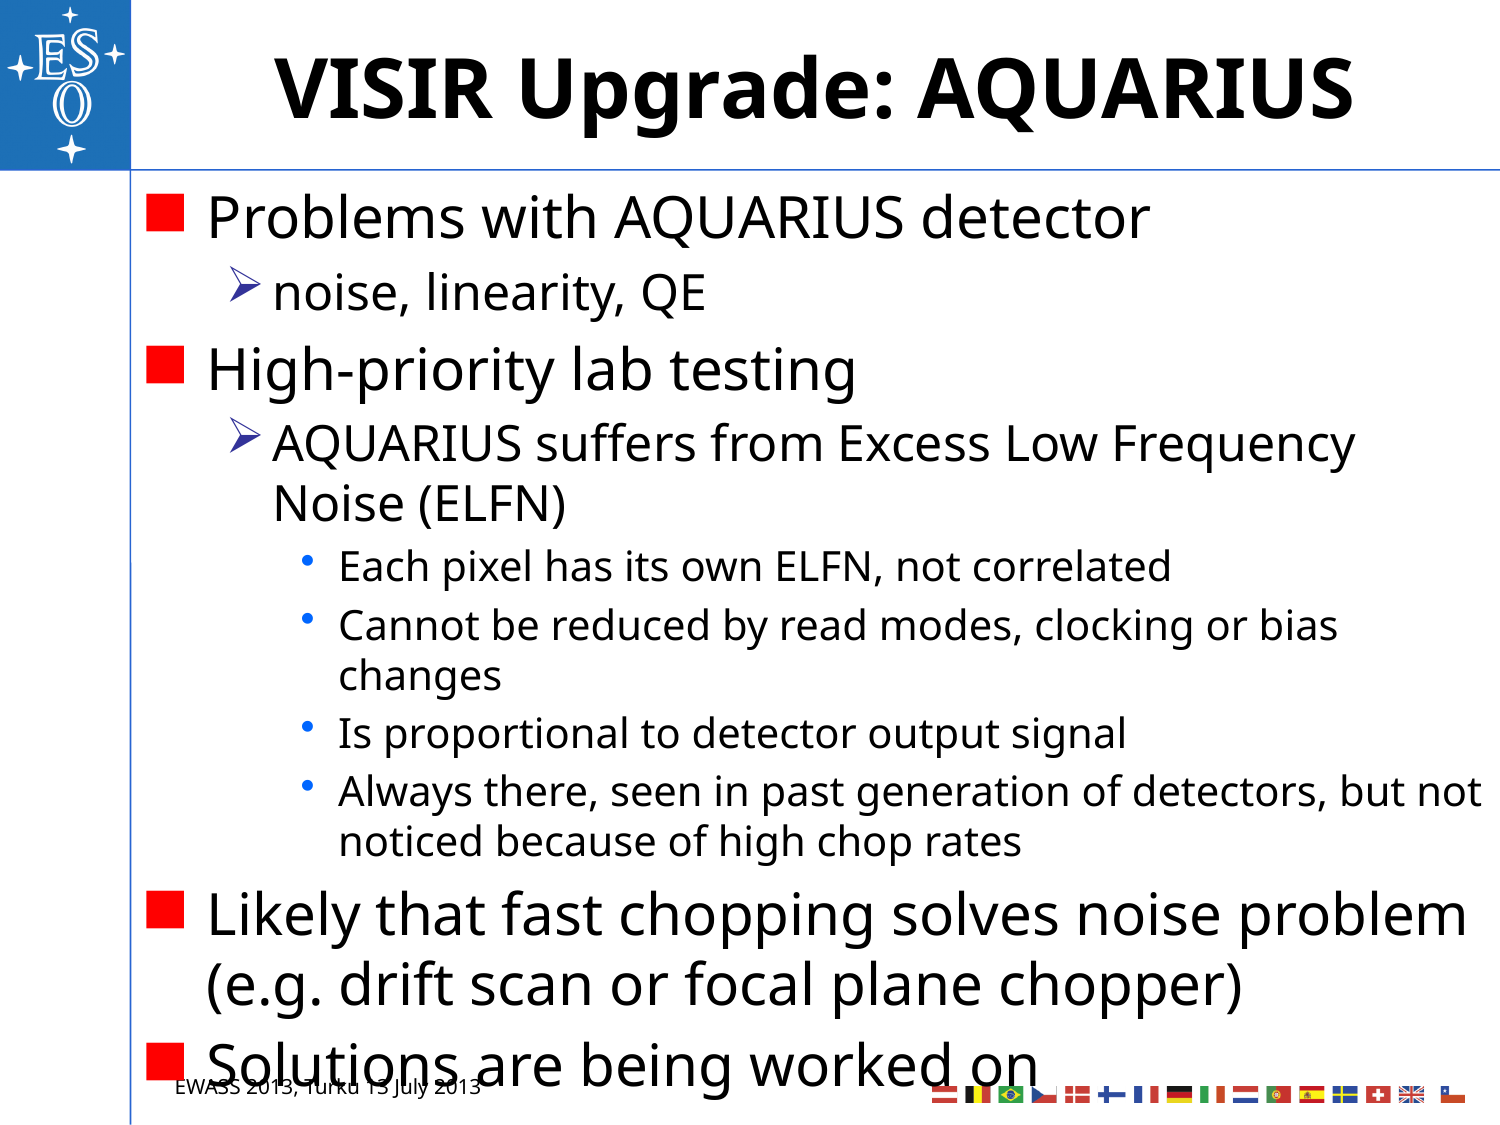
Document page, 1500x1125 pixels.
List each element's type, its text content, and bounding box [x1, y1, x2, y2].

list Problems with AQUARIUS detector noise, linearity, QE High-priority lab testing AQUARIUS suffers from Excess Low Frequency Noise (ELFN) Each pixel has its own ELFN, not correlated Cannot be reduced by read modes, clocking or bias changes Is proportional to detector output signal Always there, seen in past generation of detectors, but not noticed because of high chop rates Likely that fast chopping solves noise problem (e.g. drift scan or focal plane chopper) Solutions are being worked on [135, 172, 1500, 963]
picture [932, 1086, 1465, 1103]
picture [0, 0, 129, 169]
title VISIR Upgrade: AQUARIUS [130, 0, 1500, 171]
